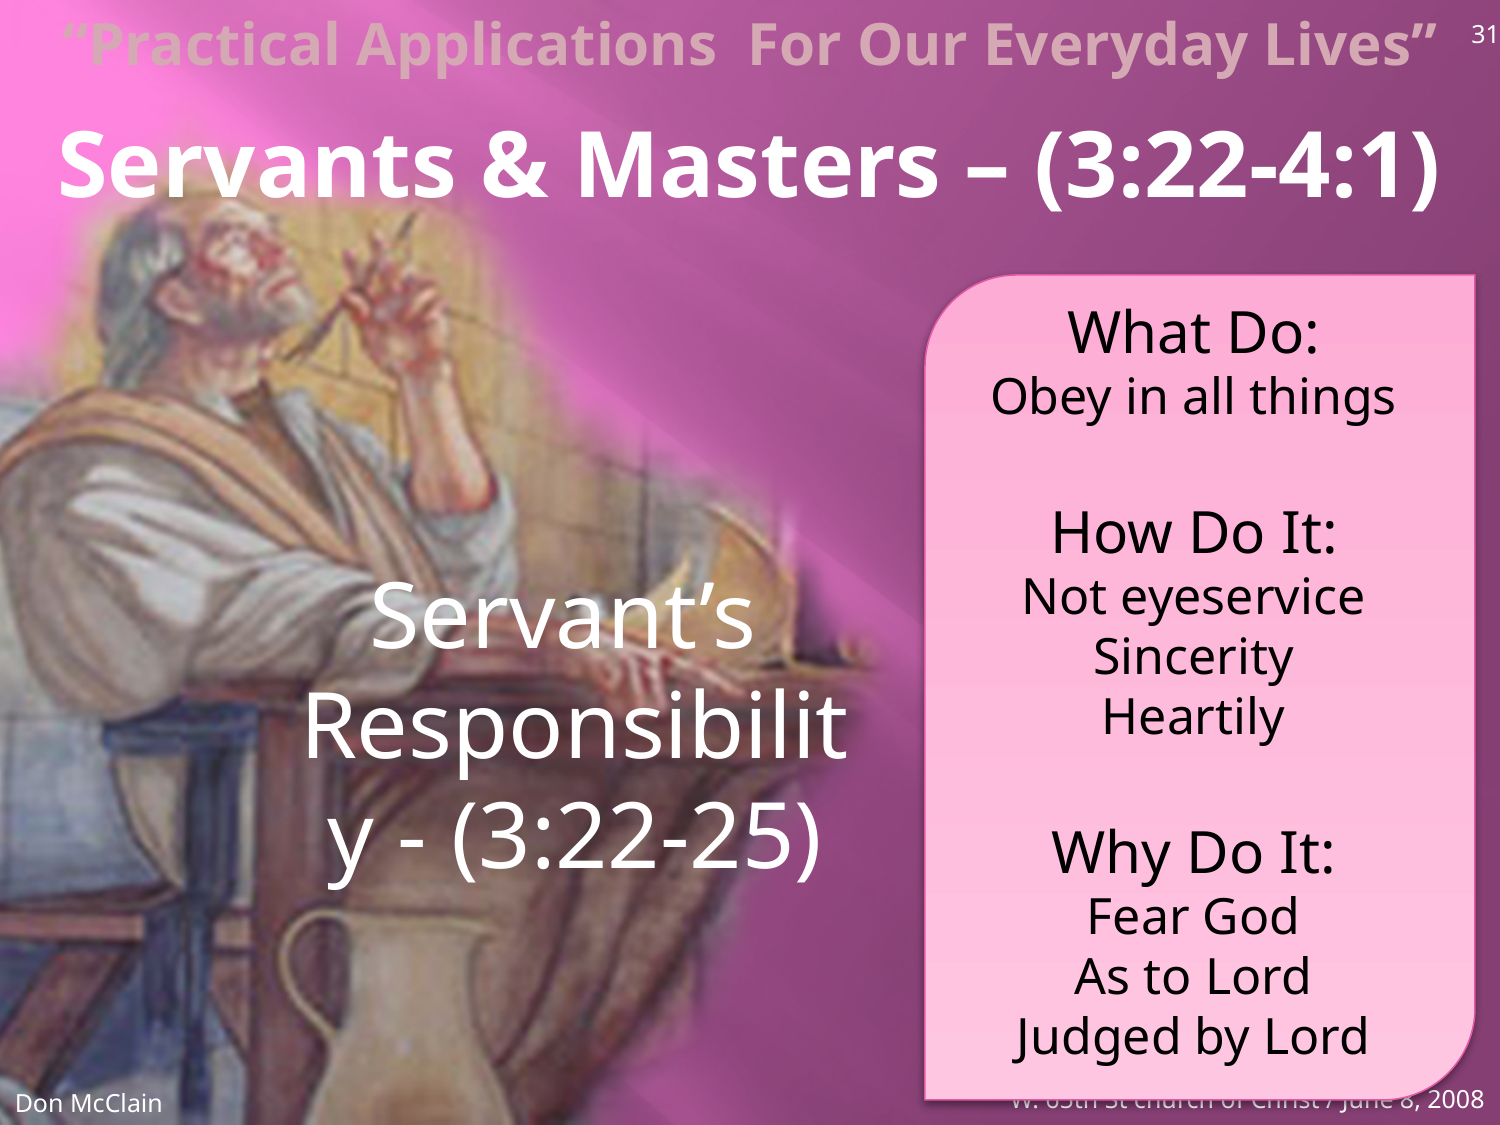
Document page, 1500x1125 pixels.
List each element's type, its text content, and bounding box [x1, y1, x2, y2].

text_box Servants & Masters – (3:22-4:1) [986, 98, 1500, 224]
text_box What Do: Obey in all things How Do It: Not eyeservice Sincerity Heartily Why Do It: Fear God As to Lord Judged by Lord [986, 287, 1463, 1073]
text_box [986, 274, 1475, 1054]
text_box “Practical Applications For Our Everyday Lives” [944, 0, 1500, 85]
footer W. 65th St church of Christ / June 8, 2008 [986, 1074, 1500, 1125]
picture [0, 0, 944, 1125]
